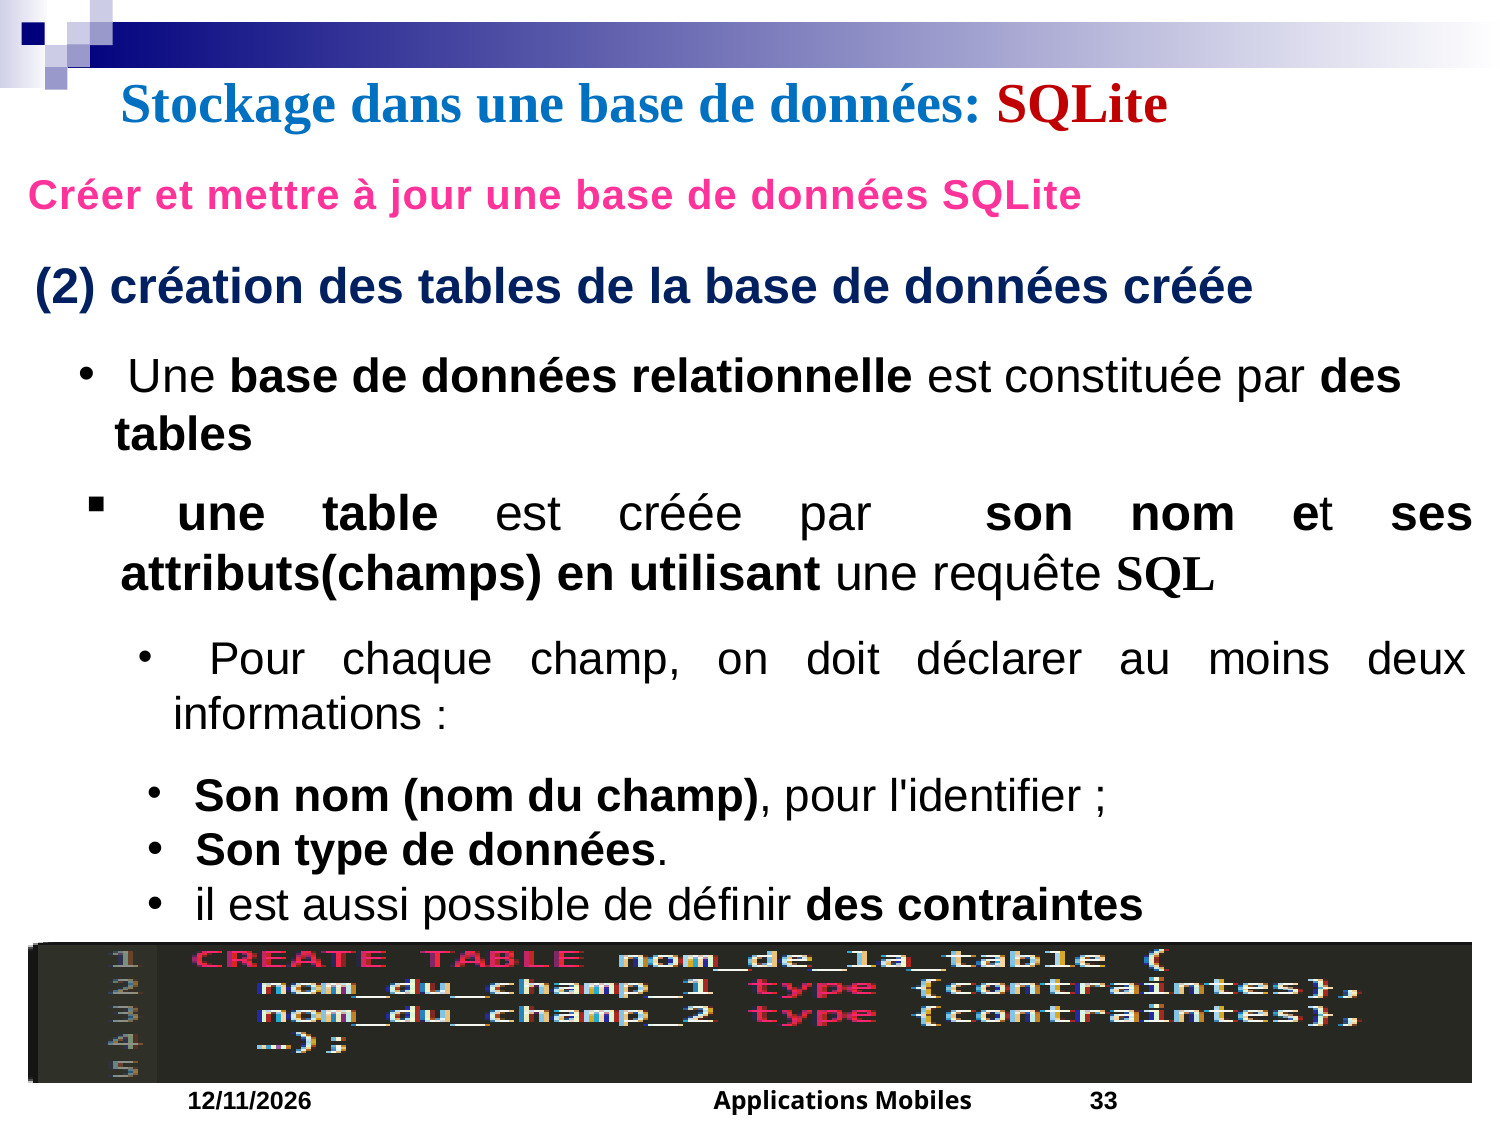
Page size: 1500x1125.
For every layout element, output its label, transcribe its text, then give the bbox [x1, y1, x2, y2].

picture [24, 942, 1472, 1084]
text_box Une base de données relationnelle est constituée par des tables [64, 337, 1489, 467]
text_box (2) création des tables de la base de données créée [5, 246, 1270, 321]
text_box Créer et mettre à jour une base de données SQLite [0, 152, 1099, 228]
footer Applications Mobiles [512, 1091, 988, 1123]
text_box Pour chaque champ, on doit déclarer au moins deux informations : Son nom (nom du champ), pour l'identifier ; Son type de données. il est aussi possible de définir des contraintes [123, 621, 1483, 938]
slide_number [74, 1091, 426, 1123]
title Stockage dans une base de données: SQLite [105, 23, 1500, 177]
text_box une table est créée par son nom et ses attributs(champs) en utilisant une requête SQL [70, 473, 1489, 609]
slide_number 33 [1074, 1091, 1426, 1123]
